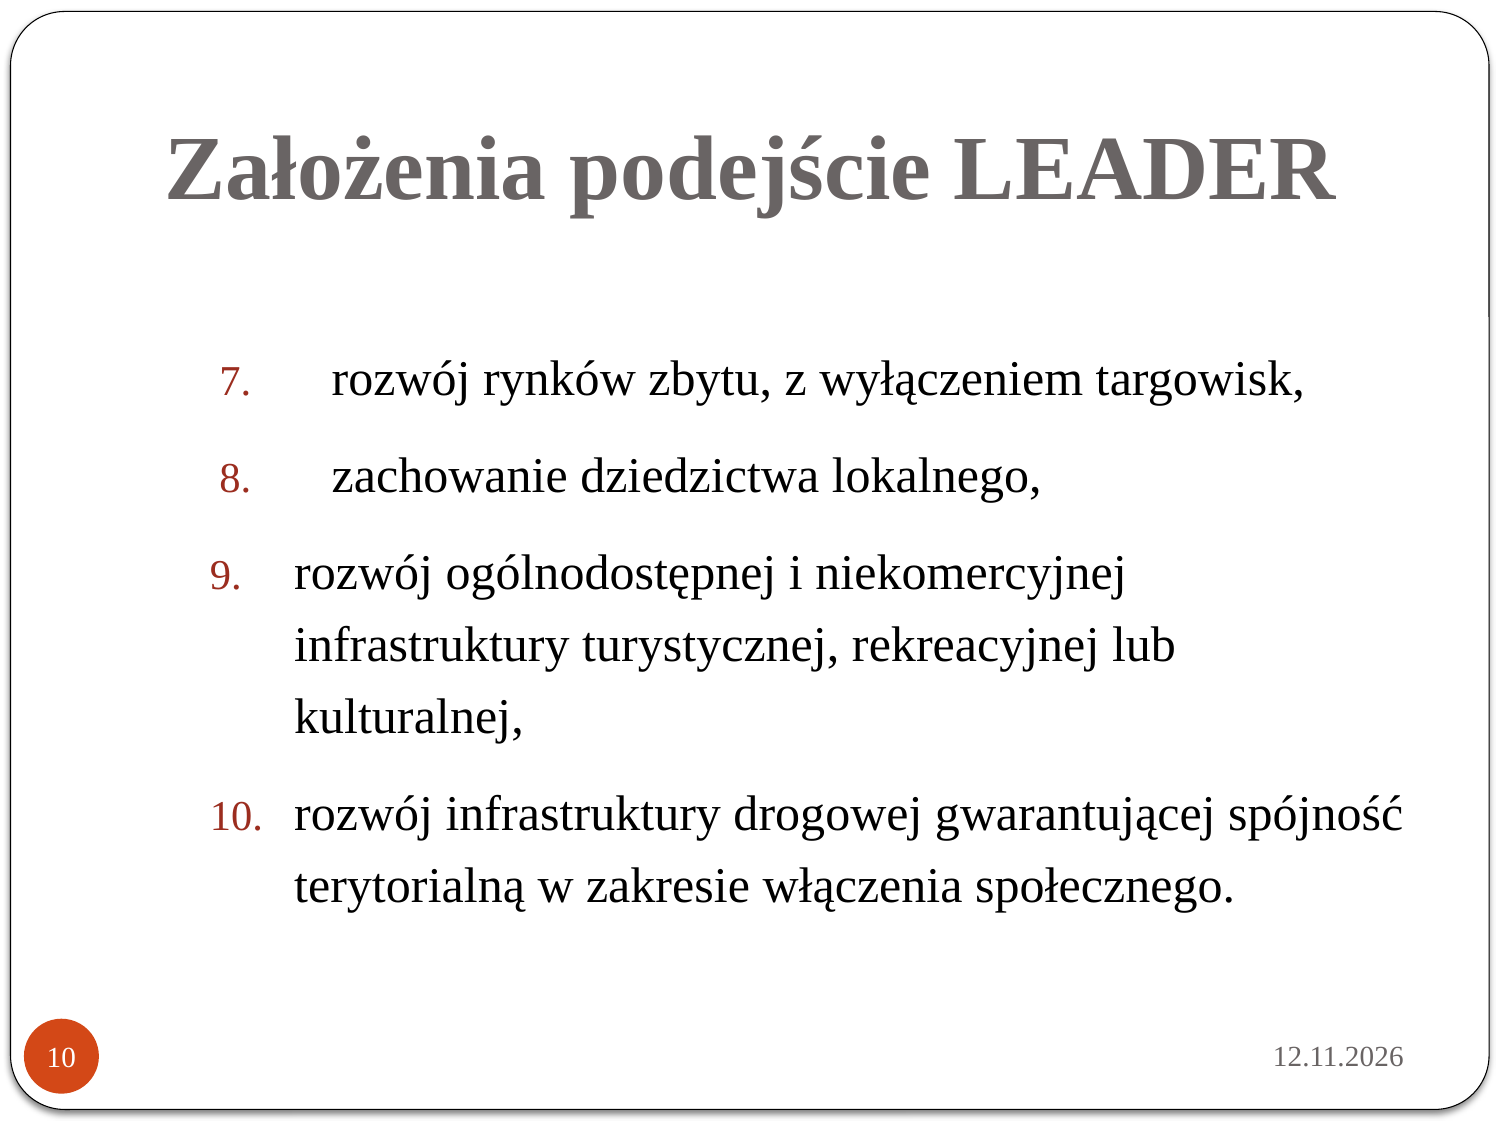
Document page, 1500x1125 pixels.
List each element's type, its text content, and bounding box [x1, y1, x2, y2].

list rozwój rynków zbytu, z wyłączeniem targowisk, zachowanie dziedzictwa lokalnego, rozwój ogólnodostępnej i niekomercyjnej infrastruktury turystycznej, rekreacyjnej lub kulturalnej, rozwój infrastruktury drogowej gwarantującej spójność terytorialną w zakresie włączenia społecznego. [150, 326, 1425, 988]
slide_number 10 [23, 1018, 99, 1094]
title Założenia podejście LEADER [150, 45, 1425, 233]
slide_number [1012, 1015, 1419, 1094]
